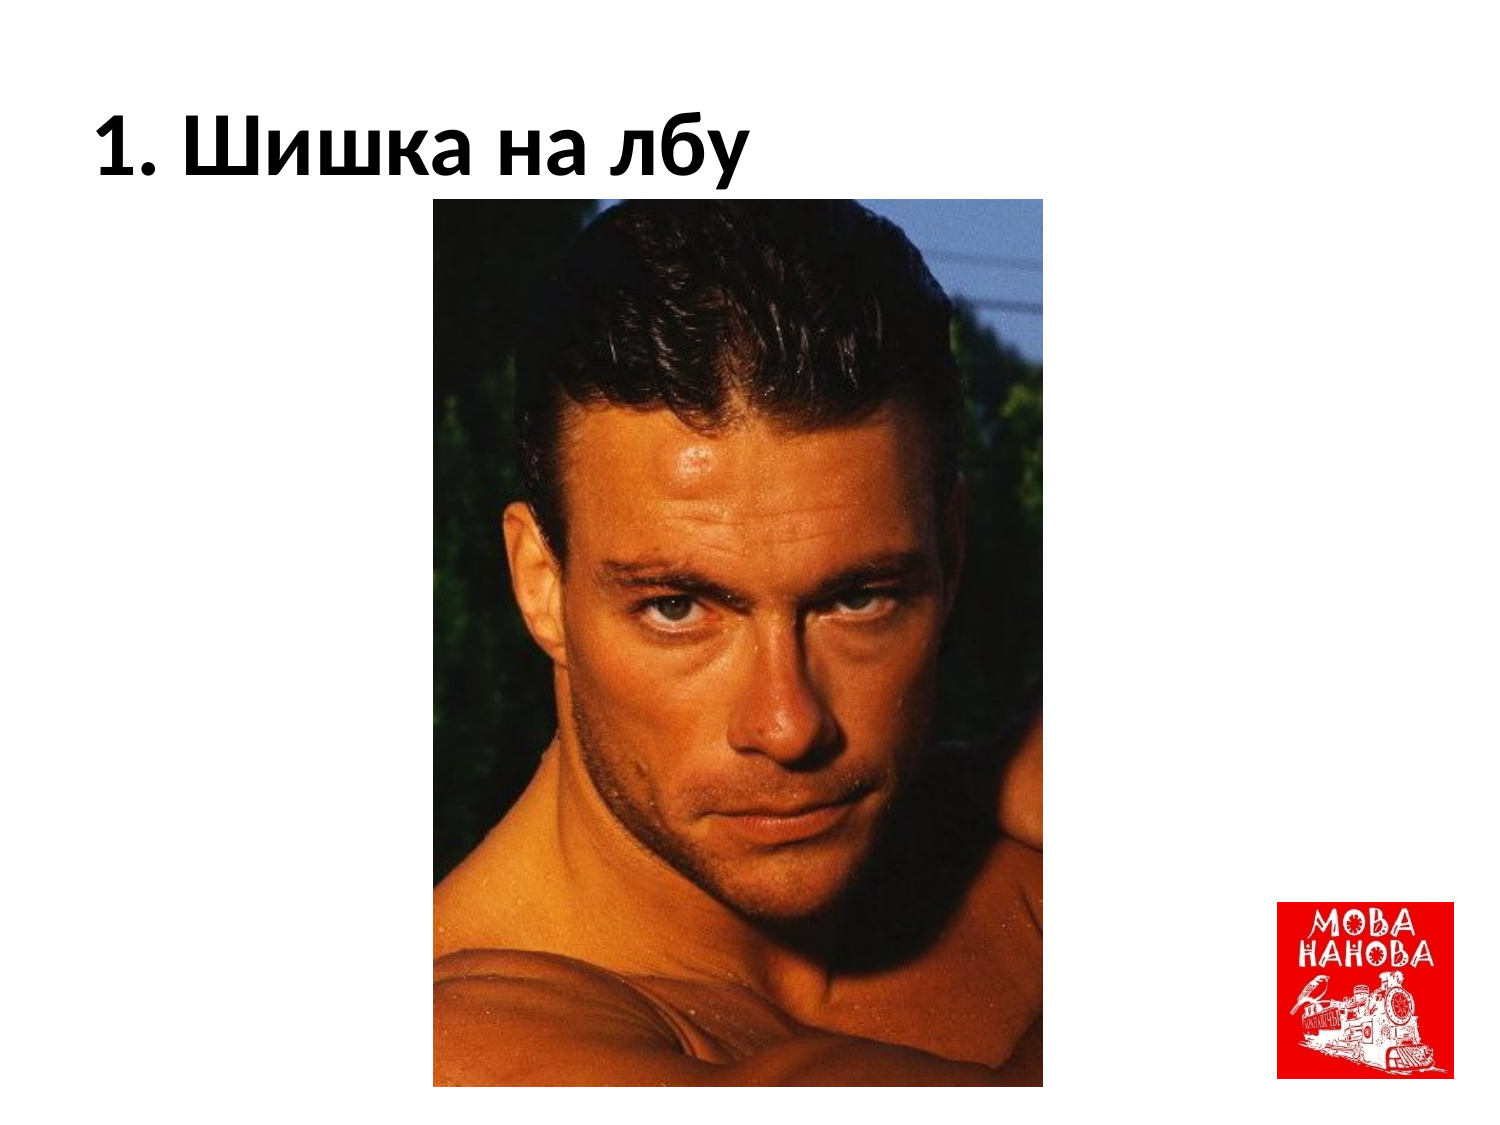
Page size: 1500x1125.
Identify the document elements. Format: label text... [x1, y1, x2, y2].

picture [433, 198, 1044, 1087]
title 1. Шишка на лбу [75, 45, 1425, 233]
picture [1277, 902, 1454, 1079]
